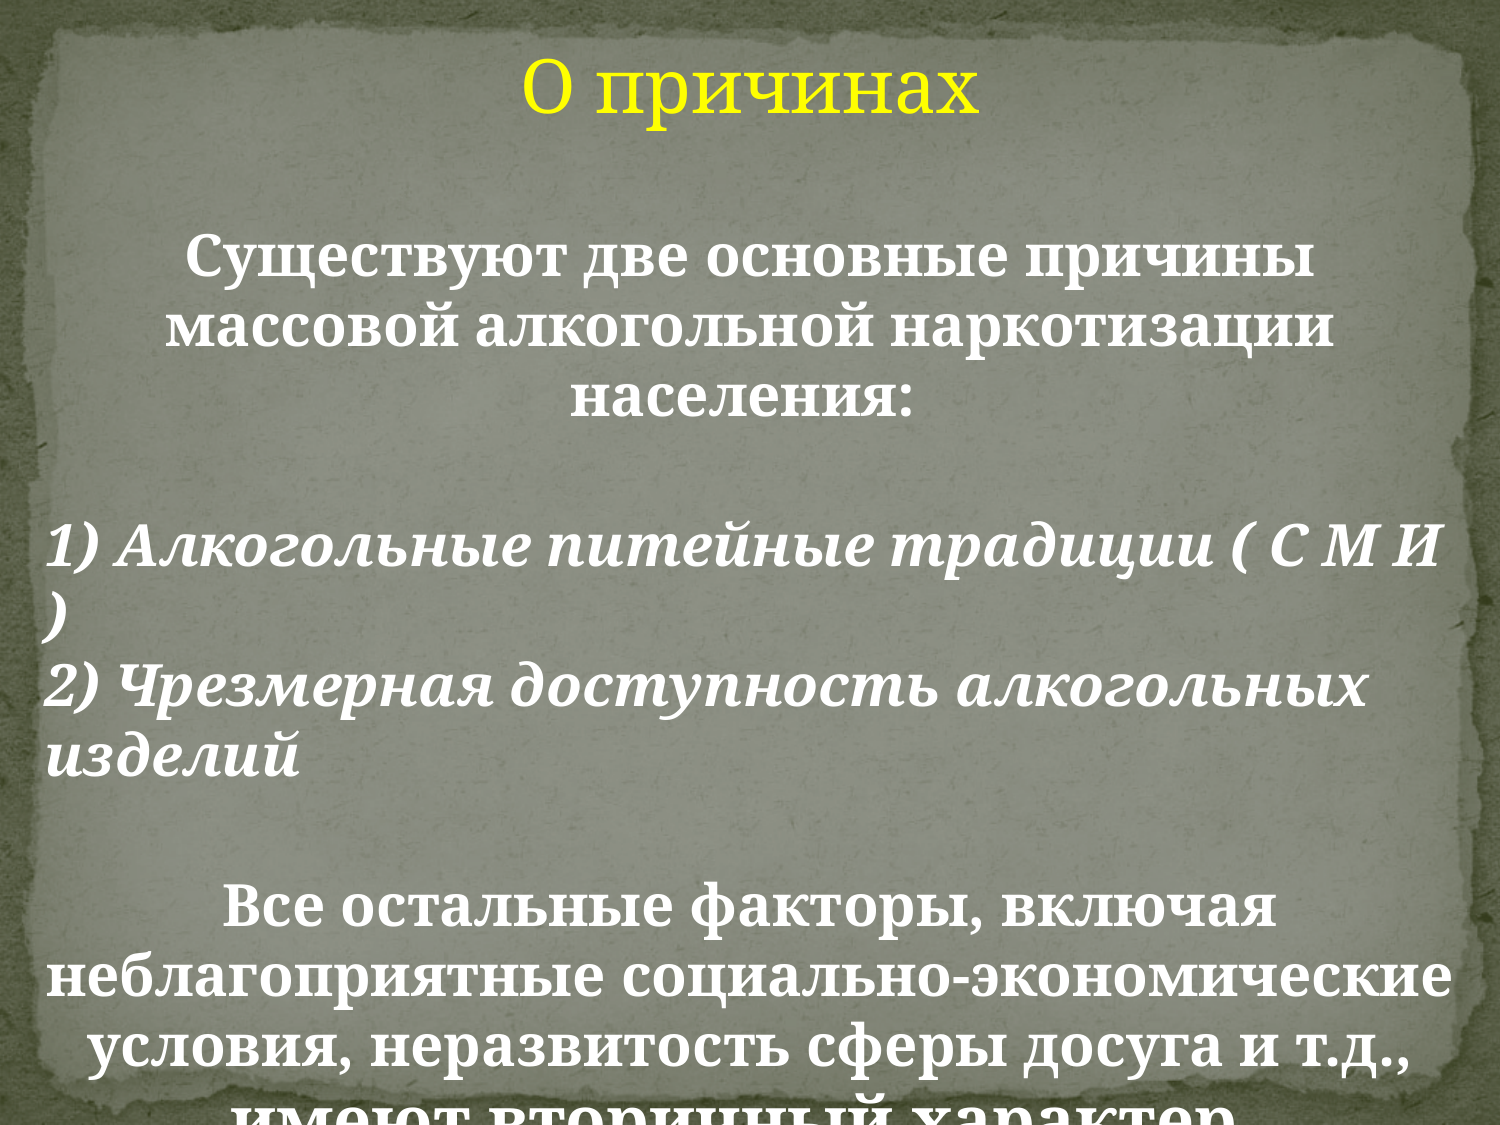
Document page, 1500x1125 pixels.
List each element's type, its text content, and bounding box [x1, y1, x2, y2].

text_box О причинах Существуют две основные причины массовой алкогольной наркотизации населения: 1) Алкогольные питейные традиции ( С М И ) 2) Чрезмерная доступность алкогольных изделий Все остальные факторы, включая неблагоприятные социально-экономические условия, неразвитость сферы досуга и т.д., имеют вторичный характер. [29, 30, 1471, 1125]
